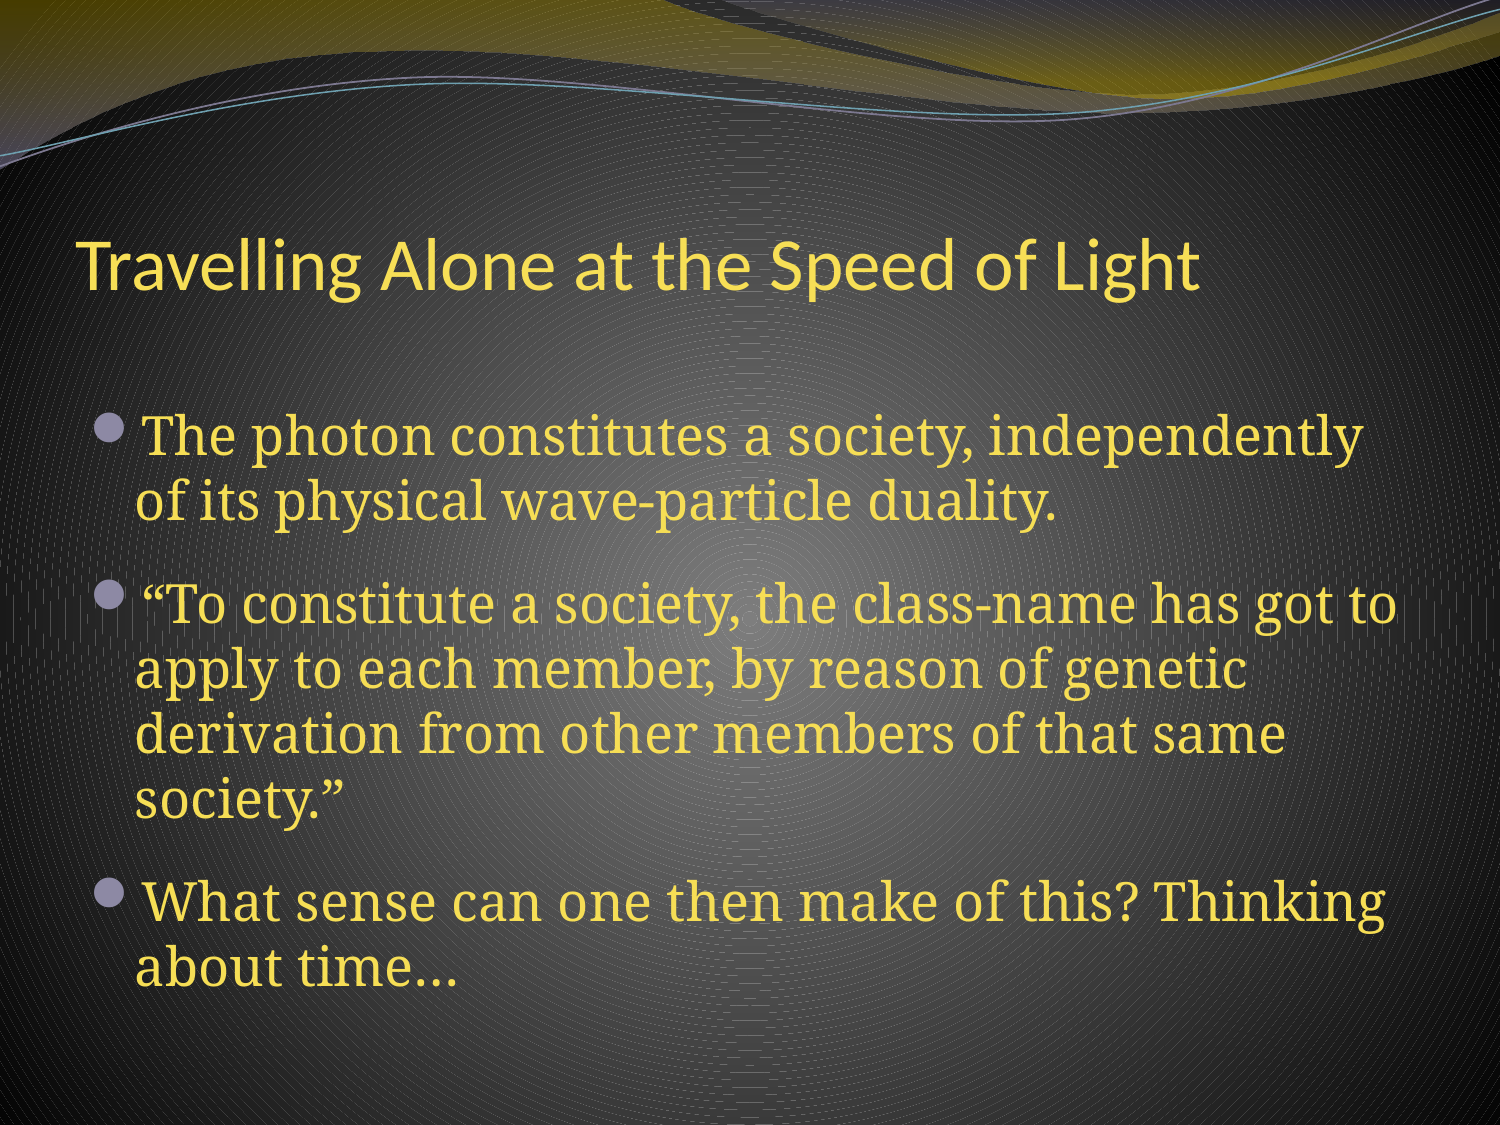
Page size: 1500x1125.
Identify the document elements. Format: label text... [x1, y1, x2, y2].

title Travelling Alone at the Speed of Light [75, 118, 1425, 306]
list The photon constitutes a society, independently of its physical wave-particle duality. “To constitute a society, the class-name has got to apply to each member, by reason of genetic derivation from other members of that same society.” What sense can one then make of this? Thinking about time… [75, 394, 1425, 1050]
